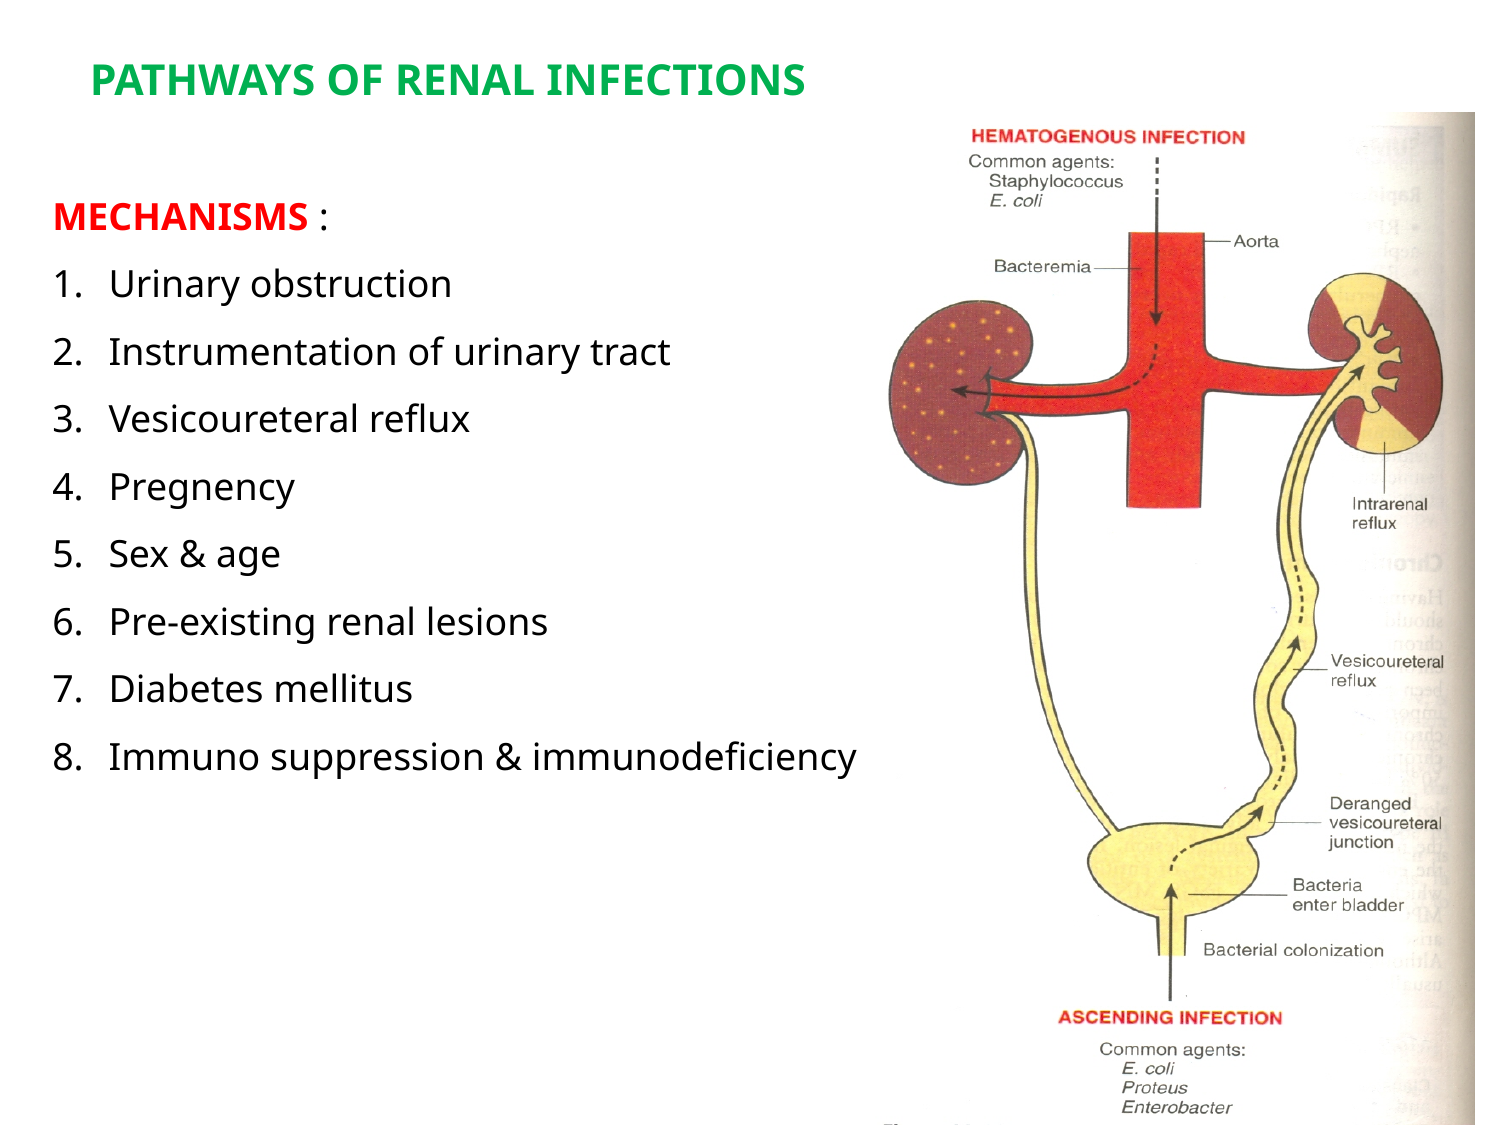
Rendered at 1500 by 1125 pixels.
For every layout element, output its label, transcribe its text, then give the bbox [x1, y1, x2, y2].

text_box MECHANISMS : Urinary obstruction Instrumentation of urinary tract Vesicoureteral reflux Pregnency Sex & age Pre-existing renal lesions Diabetes mellitus Immuno suppression & immunodeficiency [37, 162, 868, 785]
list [874, 112, 1476, 1125]
title PATHWAYS OF RENAL INFECTIONS [75, 45, 1425, 113]
